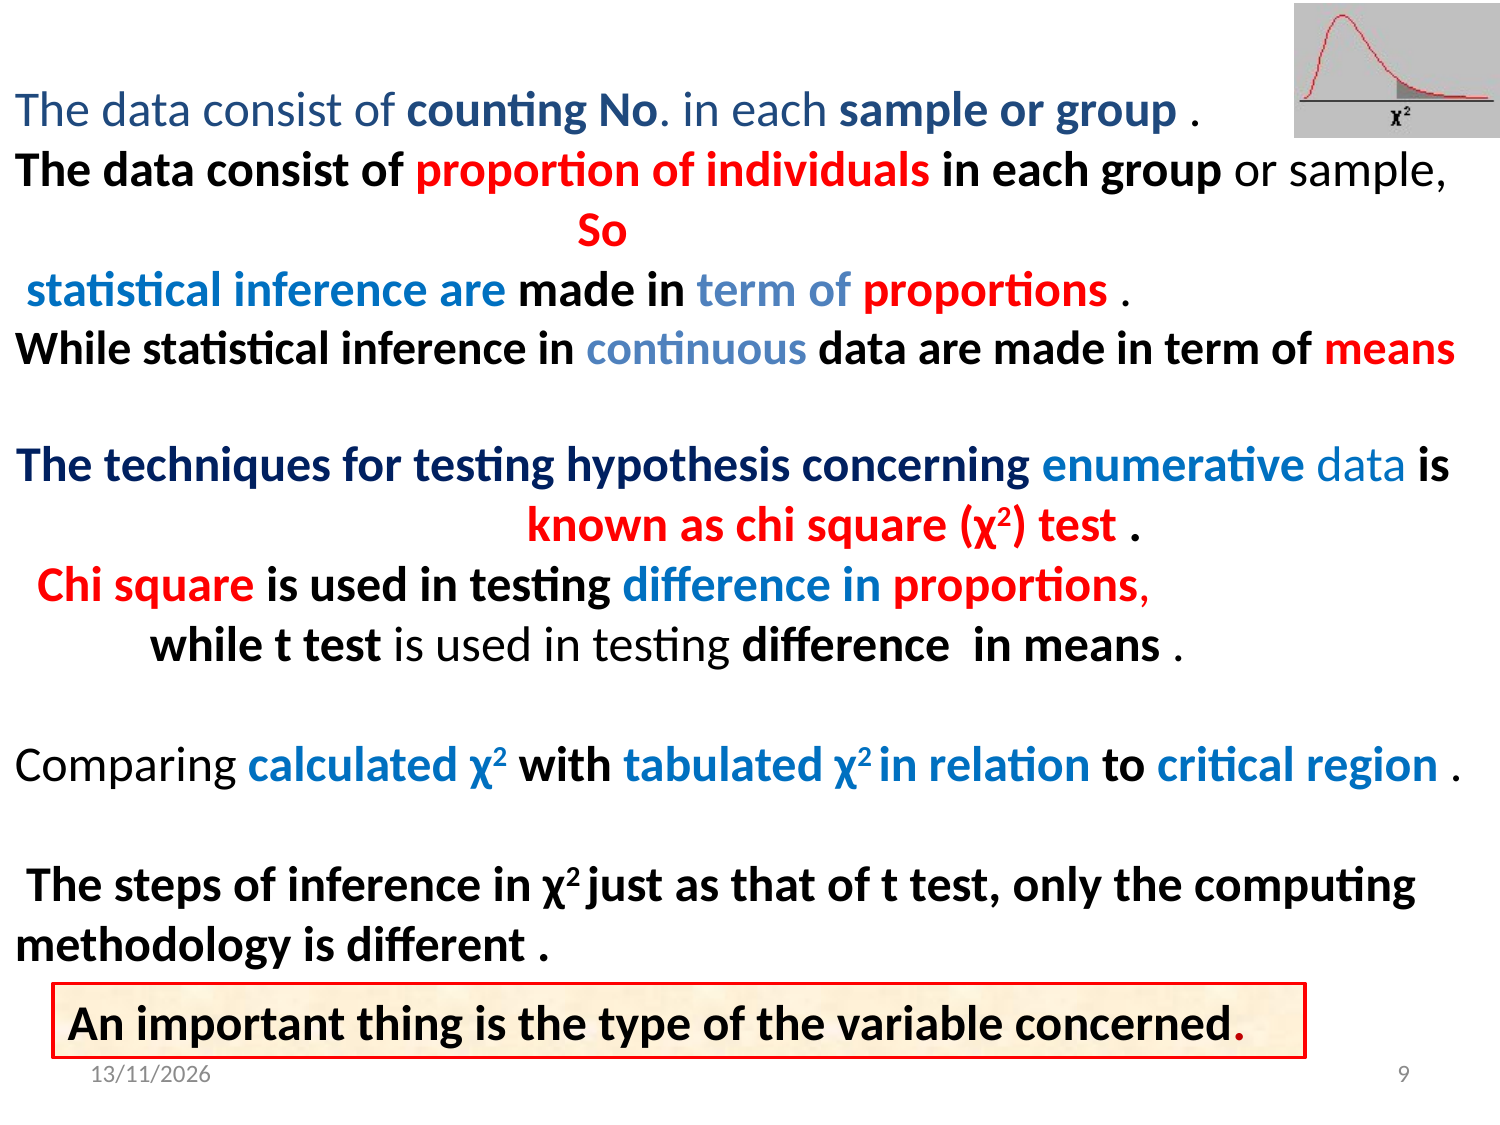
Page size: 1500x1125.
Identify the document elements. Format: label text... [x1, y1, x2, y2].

picture [1293, 2, 1500, 138]
text_box An important thing is the type of the variable concerned. [53, 983, 1306, 1058]
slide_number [75, 1058, 425, 1103]
text_box The data consist of counting No. in each sample or group . The data consist of proportion of individuals in each group or sample, So statistical inference are made in term of proportions . While statistical inference in continuous data are made in term of means The techniques for testing hypothesis concerning enumerative data is known as chi square (χ2) test . Chi square is used in testing difference in proportions, while t test is used in testing difference in means . Comparing calculated χ2 with tabulated χ2 in relation to critical region . The steps of inference in χ2 just as that of t test, only the computing methodology is different . [0, 69, 1500, 979]
slide_number 9 [1074, 1042, 1425, 1103]
